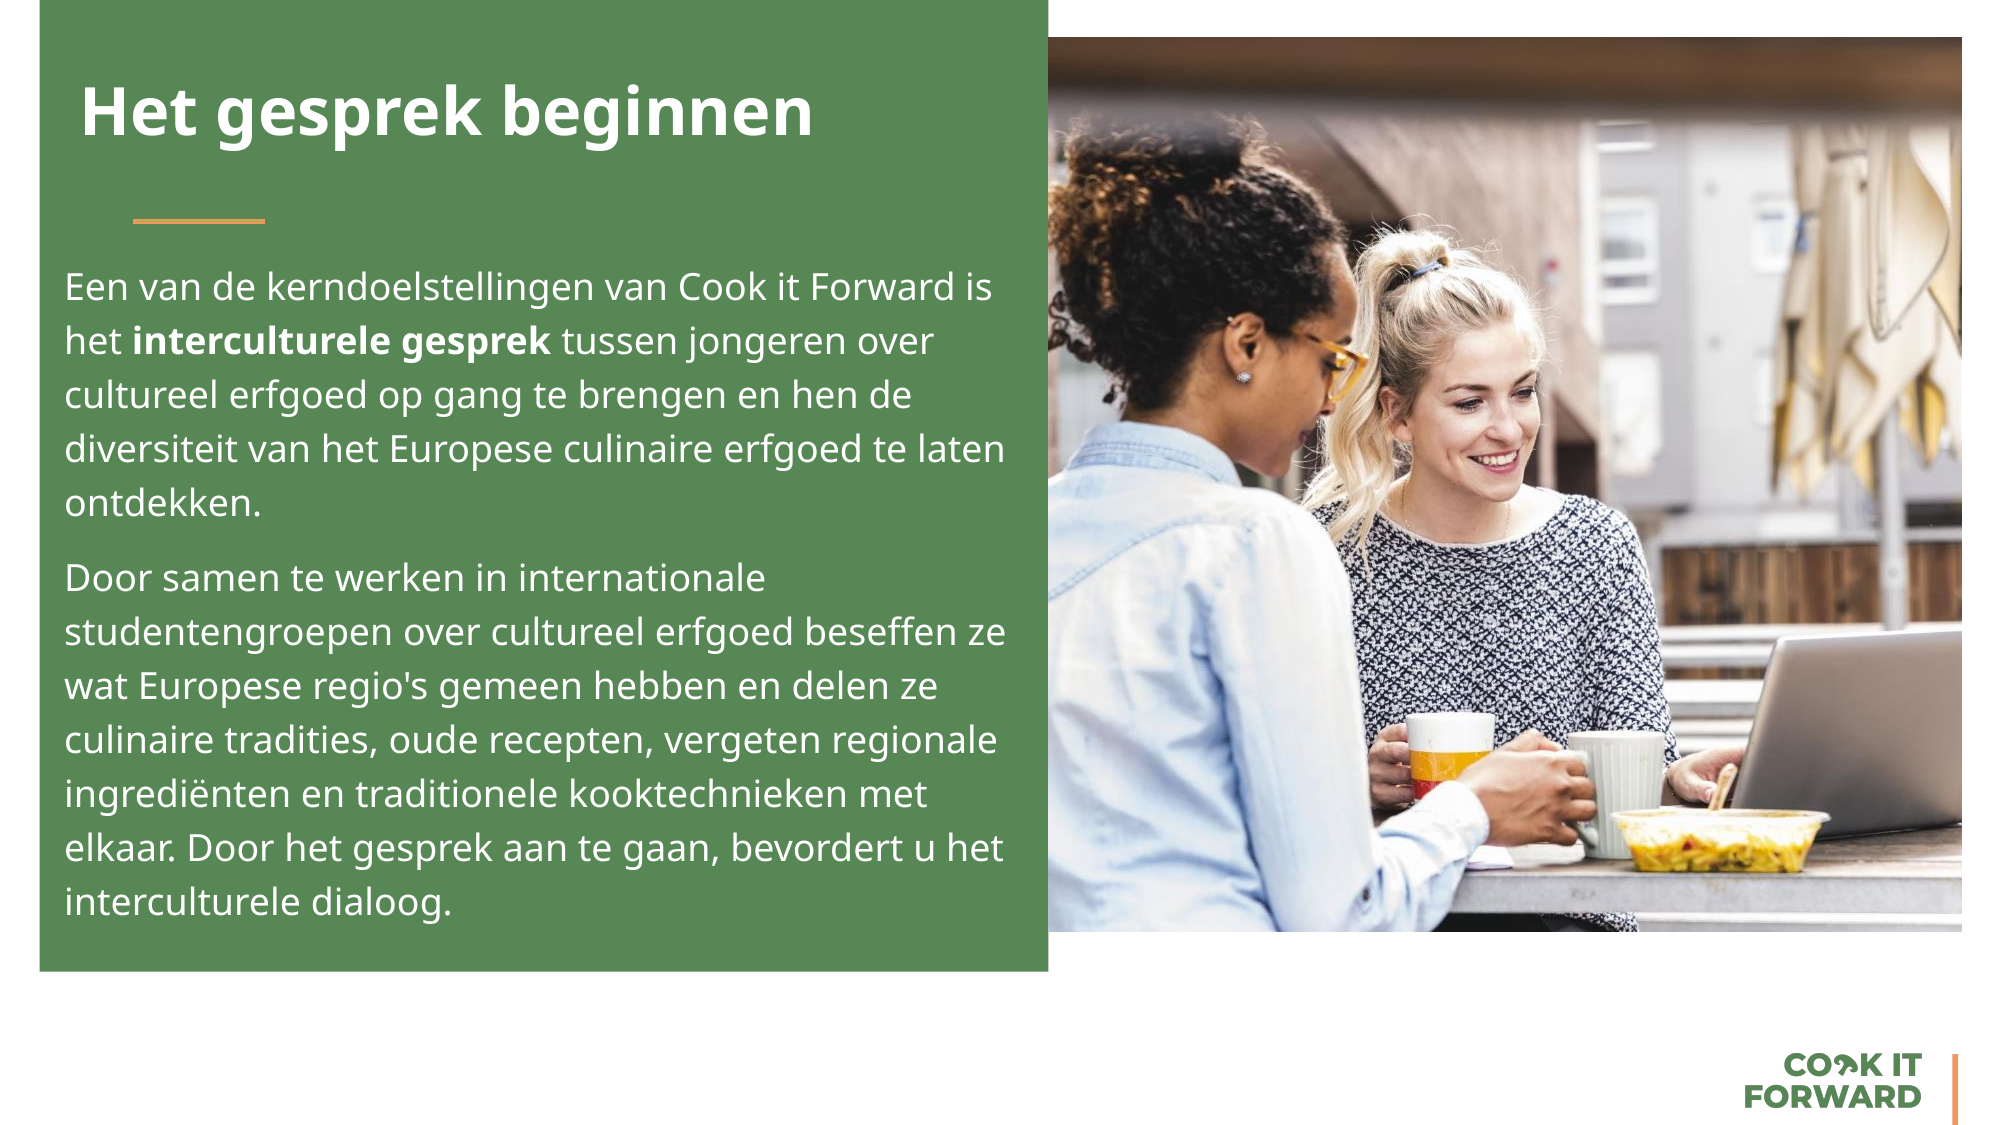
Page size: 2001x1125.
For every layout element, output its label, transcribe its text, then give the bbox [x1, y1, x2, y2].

list Een van de kerndoelstellingen van Cook it Forward is het interculturele gesprek tussen jongeren over cultureel erfgoed op gang te brengen en hen de diversiteit van het Europese culinaire erfgoed te laten ontdekken. Door samen te werken in internationale studentengroepen over cultureel erfgoed beseffen ze wat Europese regio's gemeen hebben en delen ze culinaire tradities, oude recepten, vergeten regionale ingrediënten en traditionele kooktechnieken met elkaar. Door het gesprek aan te gaan, bevordert u het interculturele dialoog. [49, 246, 1034, 954]
picture [1745, 1053, 1922, 1108]
picture [1048, 37, 1962, 932]
list Het gesprek beginnen [64, 70, 1043, 166]
